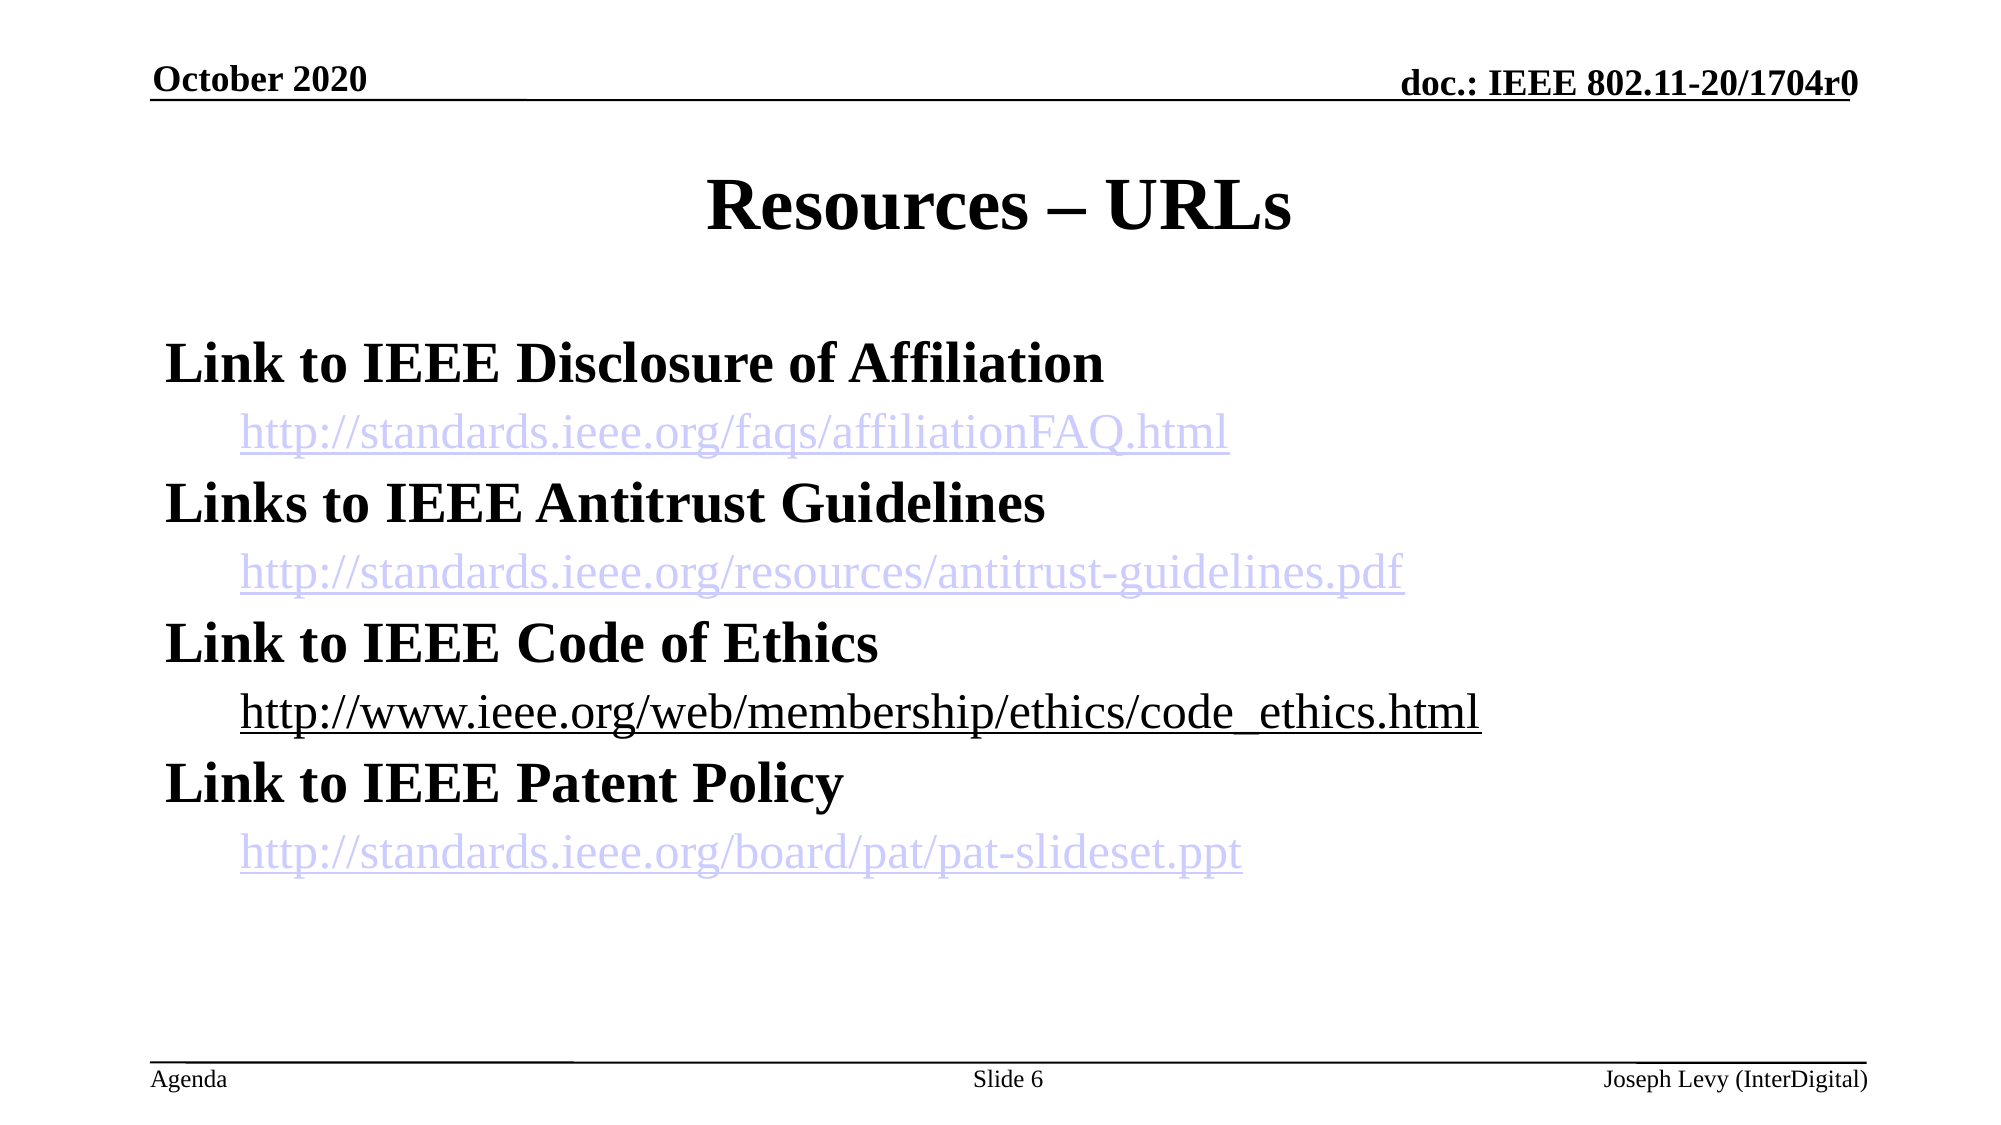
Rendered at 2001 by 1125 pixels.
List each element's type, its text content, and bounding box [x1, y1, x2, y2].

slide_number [152, 54, 563, 100]
title Resources – URLs [149, 112, 1850, 288]
footer Joseph Levy (InterDigital) [1171, 1061, 1869, 1093]
slide_number Slide 6 [950, 1061, 1067, 1123]
list Link to IEEE Disclosure of Affiliation http://standards.ieee.org/faqs/affiliationFAQ.html Links to IEEE Antitrust Guidelines http://standards.ieee.org/resources/antitrust-guidelines.pdf Link to IEEE Code of Ethics http://www.ieee.org/web/membership/ethics/code_ethics.html Link to IEEE Patent Policy http://standards.ieee.org/board/pat/pat-slideset.ppt [149, 324, 1850, 1000]
